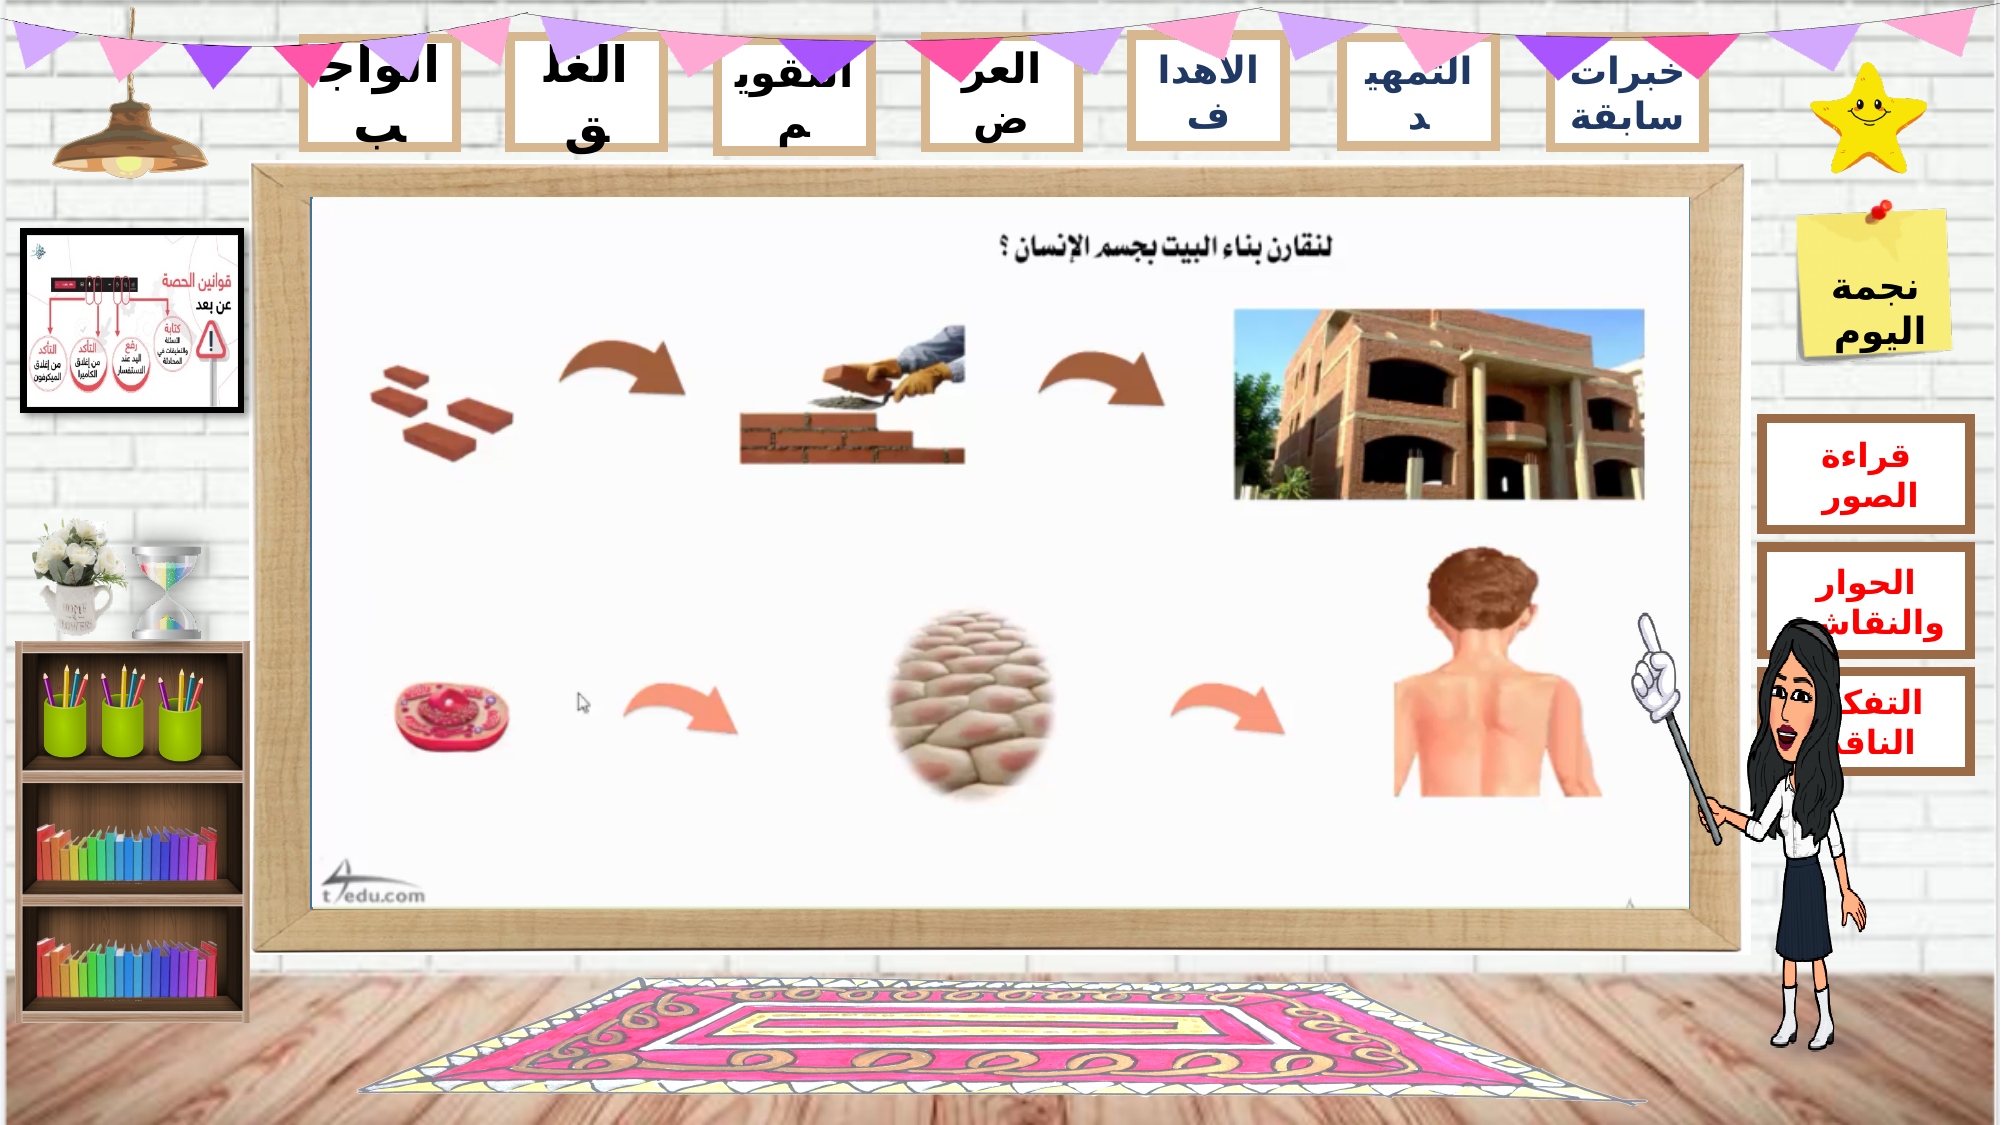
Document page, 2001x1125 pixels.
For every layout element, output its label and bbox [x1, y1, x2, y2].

picture [0, 0, 2000, 1125]
text_box [1762, 418, 1971, 772]
